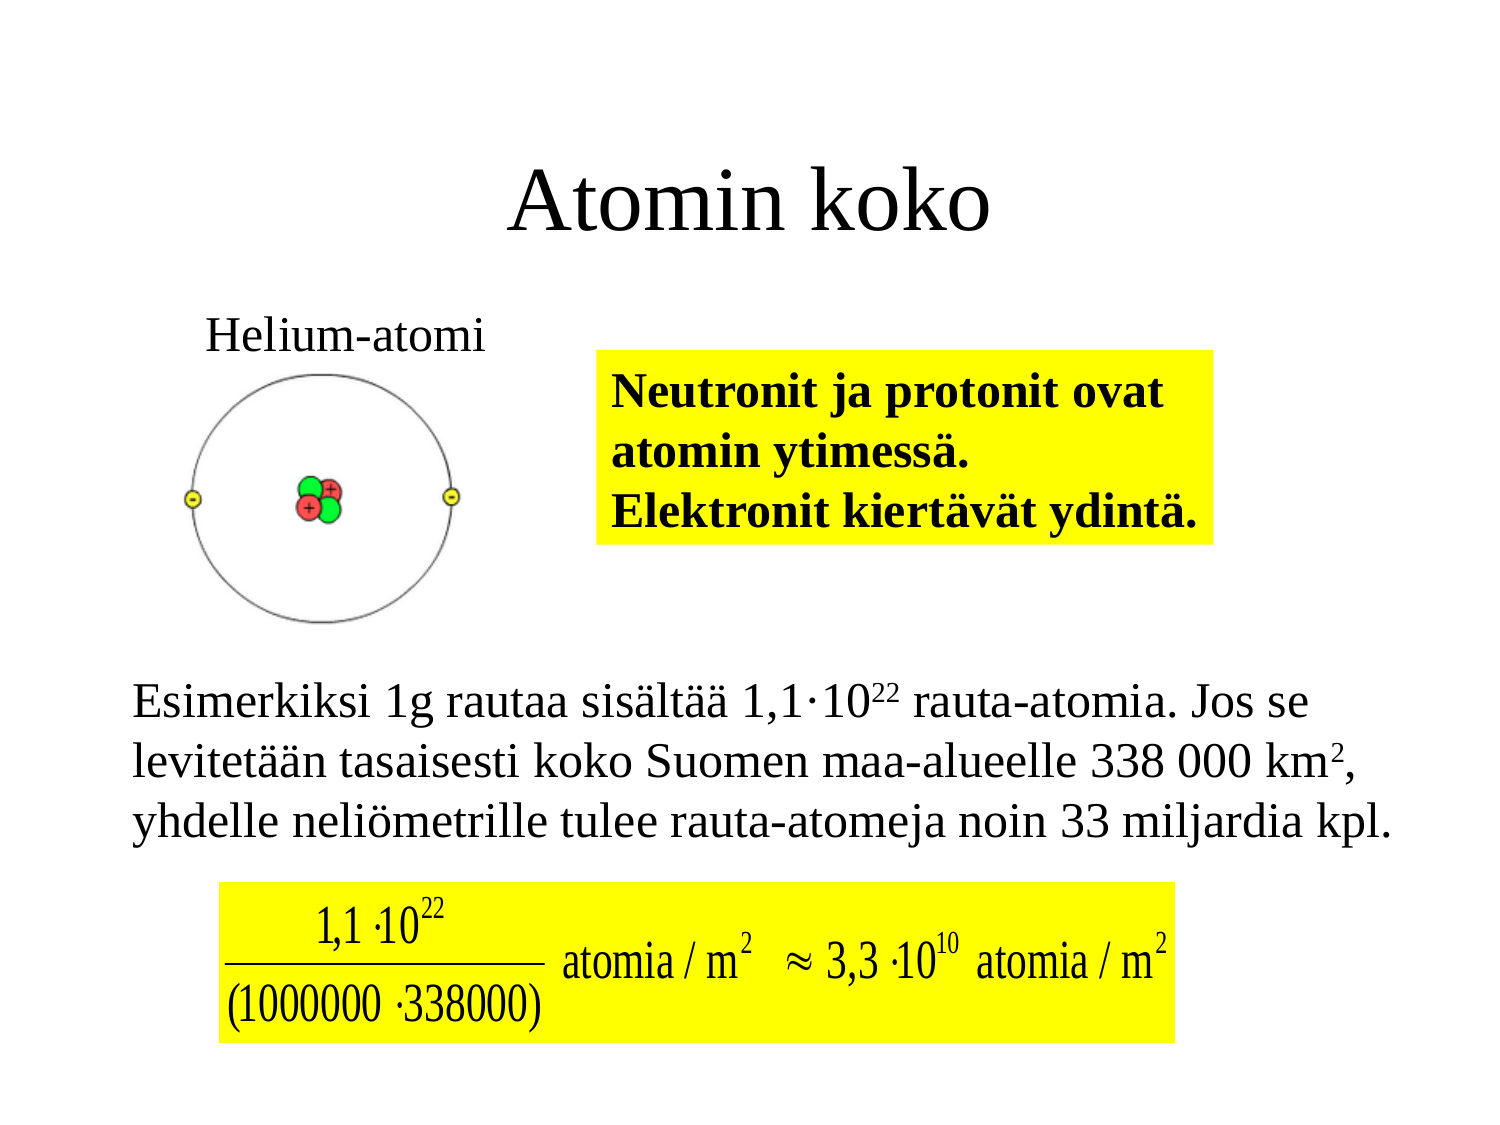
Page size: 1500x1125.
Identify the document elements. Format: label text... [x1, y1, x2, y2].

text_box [218, 881, 1176, 1043]
text_box Esimerkiksi 1g rautaa sisältää 1,1·1022 rauta-atomia. Jos se levitetään tasaisesti koko Suomen maa-alueelle 338 000 km2, yhdelle neliömetrille tulee rauta-atomeja noin 33 miljardia kpl. [117, 660, 1409, 856]
text_box Helium-atomi [191, 294, 502, 369]
picture [182, 373, 463, 626]
text_box Neutronit ja protonit ovat atomin ytimessä. Elektronit kiertävät ydintä. [596, 349, 1214, 545]
title Atomin koko [112, 99, 1388, 288]
